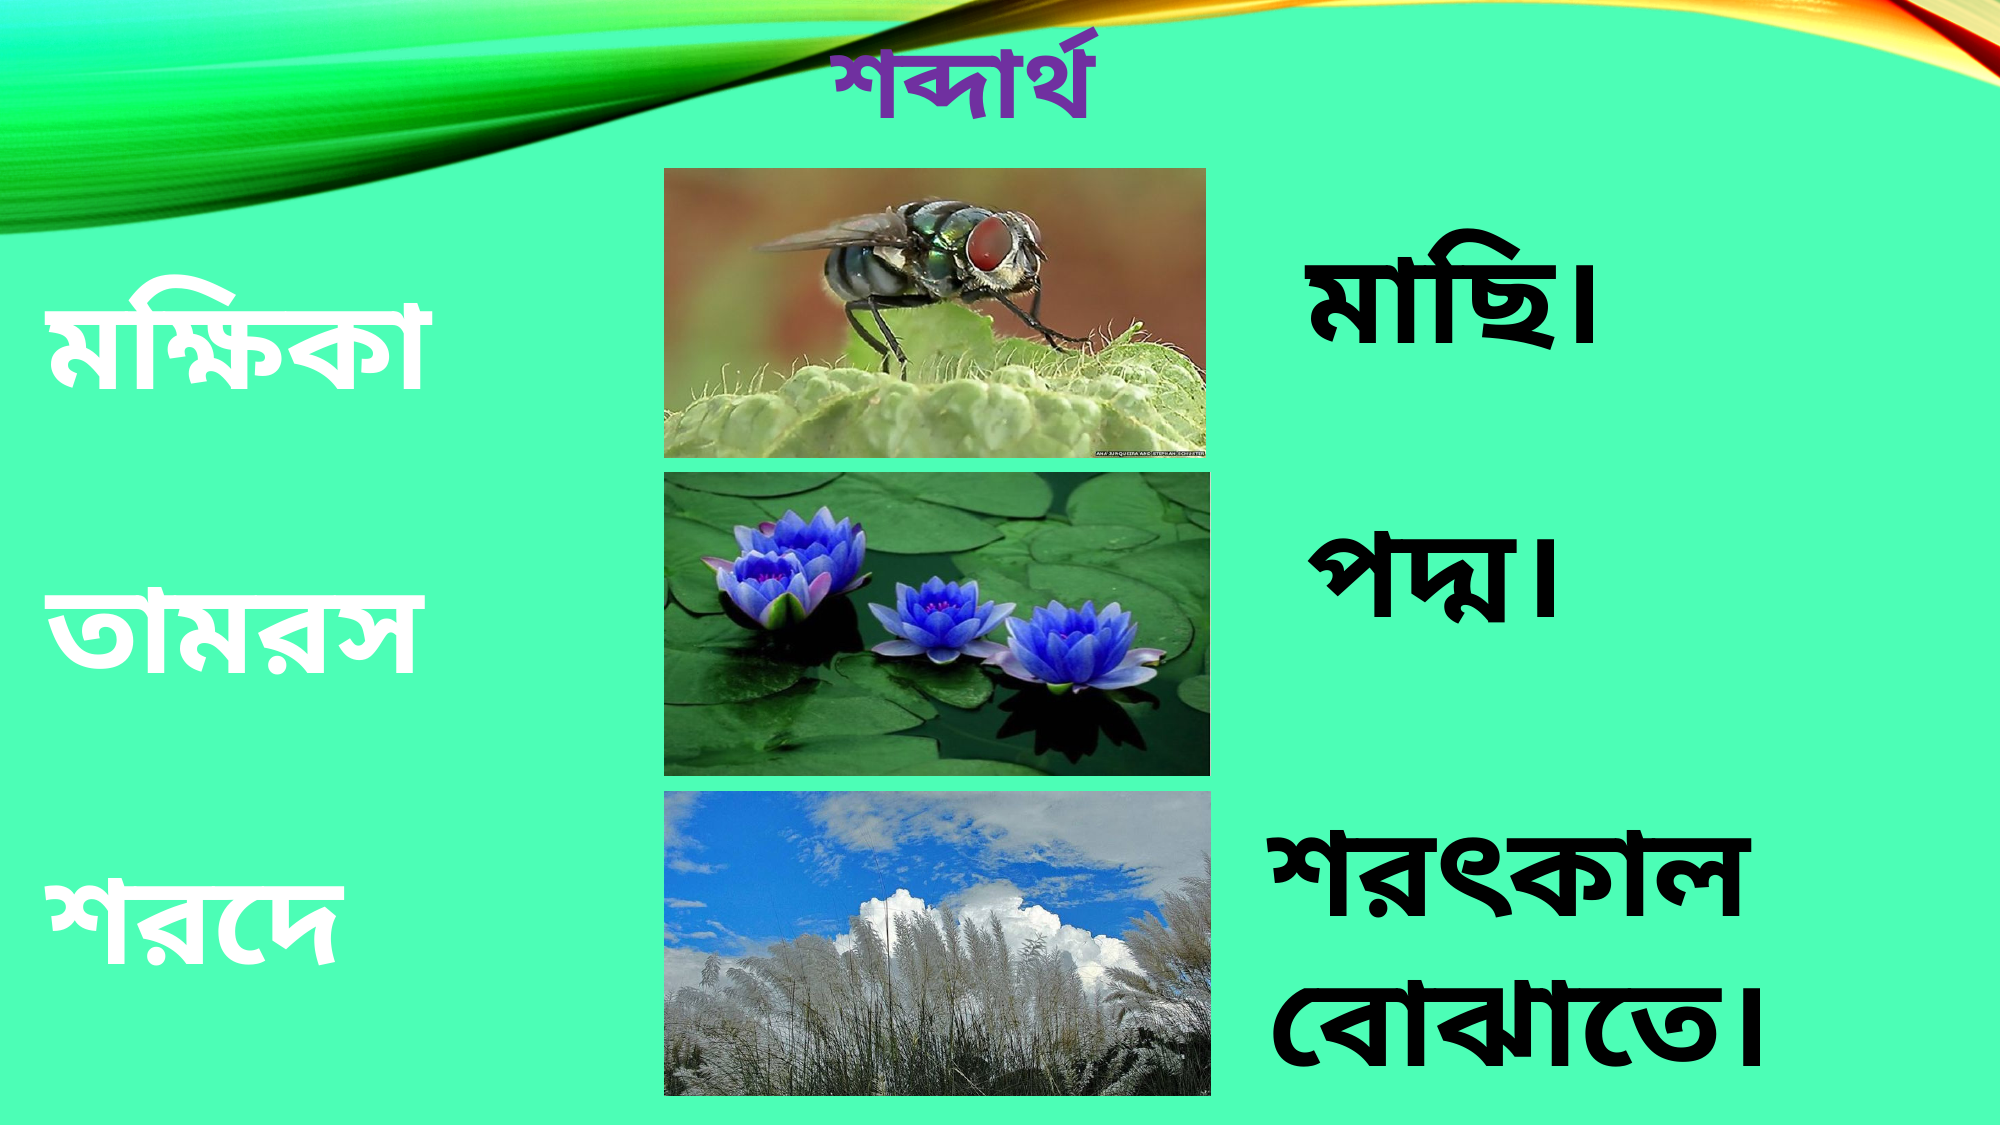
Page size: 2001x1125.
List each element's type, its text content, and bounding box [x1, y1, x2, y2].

text_box পদ্ম। [1291, 484, 1966, 650]
picture [664, 791, 1211, 1096]
text_box মক্ষিকা [31, 257, 494, 422]
text_box তামরস [31, 540, 540, 706]
picture [664, 472, 1212, 776]
text_box মাছি। [1291, 210, 1919, 376]
text_box শরৎকাল বোঝাতে। [1253, 784, 1966, 1100]
picture [0, 0, 2000, 459]
title শব্দার্থ [745, 20, 1182, 153]
text_box শরদে [31, 831, 426, 997]
